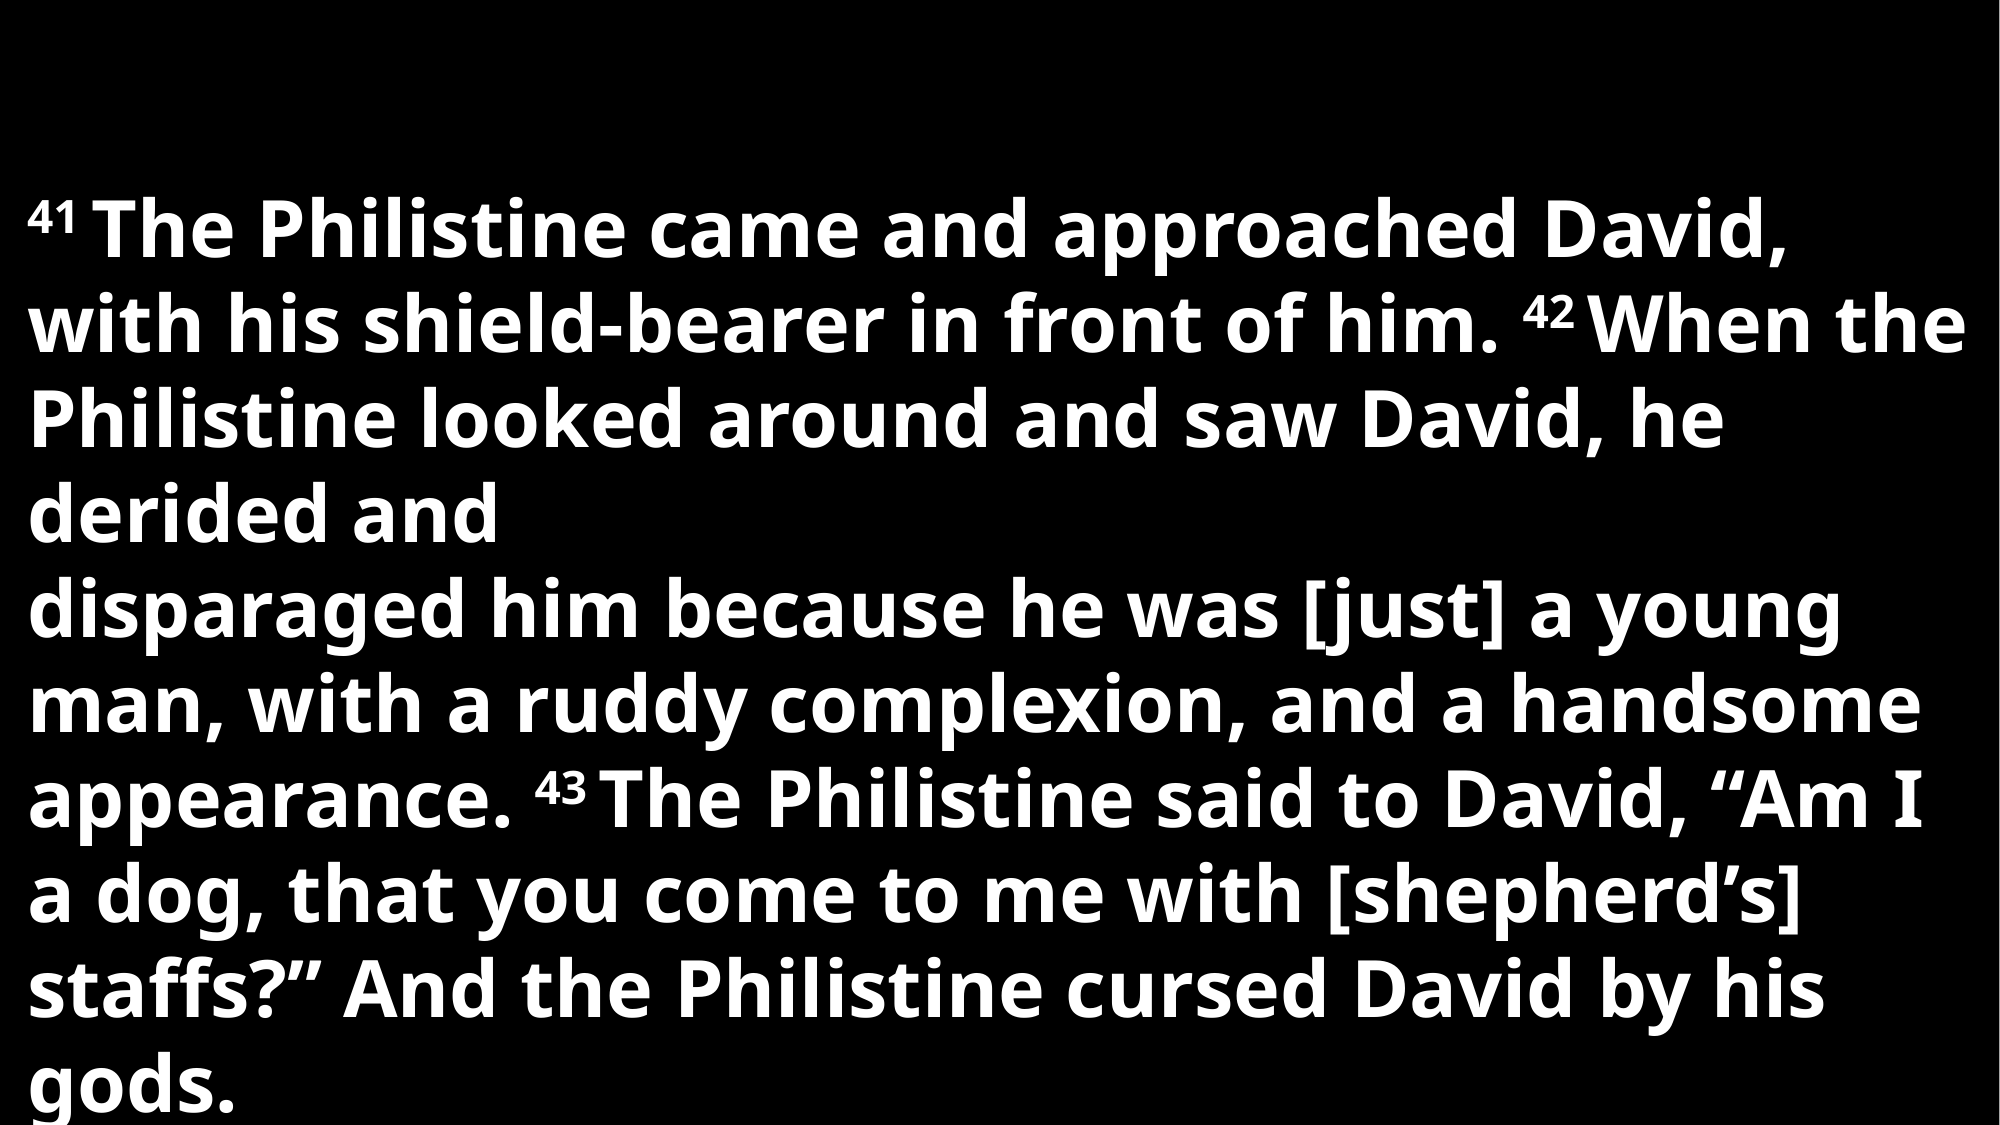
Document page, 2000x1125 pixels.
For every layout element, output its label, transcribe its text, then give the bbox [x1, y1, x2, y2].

text_box 41 The Philistine came and approached David, with his shield-bearer in front of him. 42 When the Philistine looked around and saw David, he derided and disparaged him because he was [just] a young man, with a ruddy complexion, and a handsome appearance. 43 The Philistine said to David, “Am I a dog, that you come to me with [shepherd’s] staffs?” And the Philistine cursed David by his gods. [12, 171, 1988, 1125]
